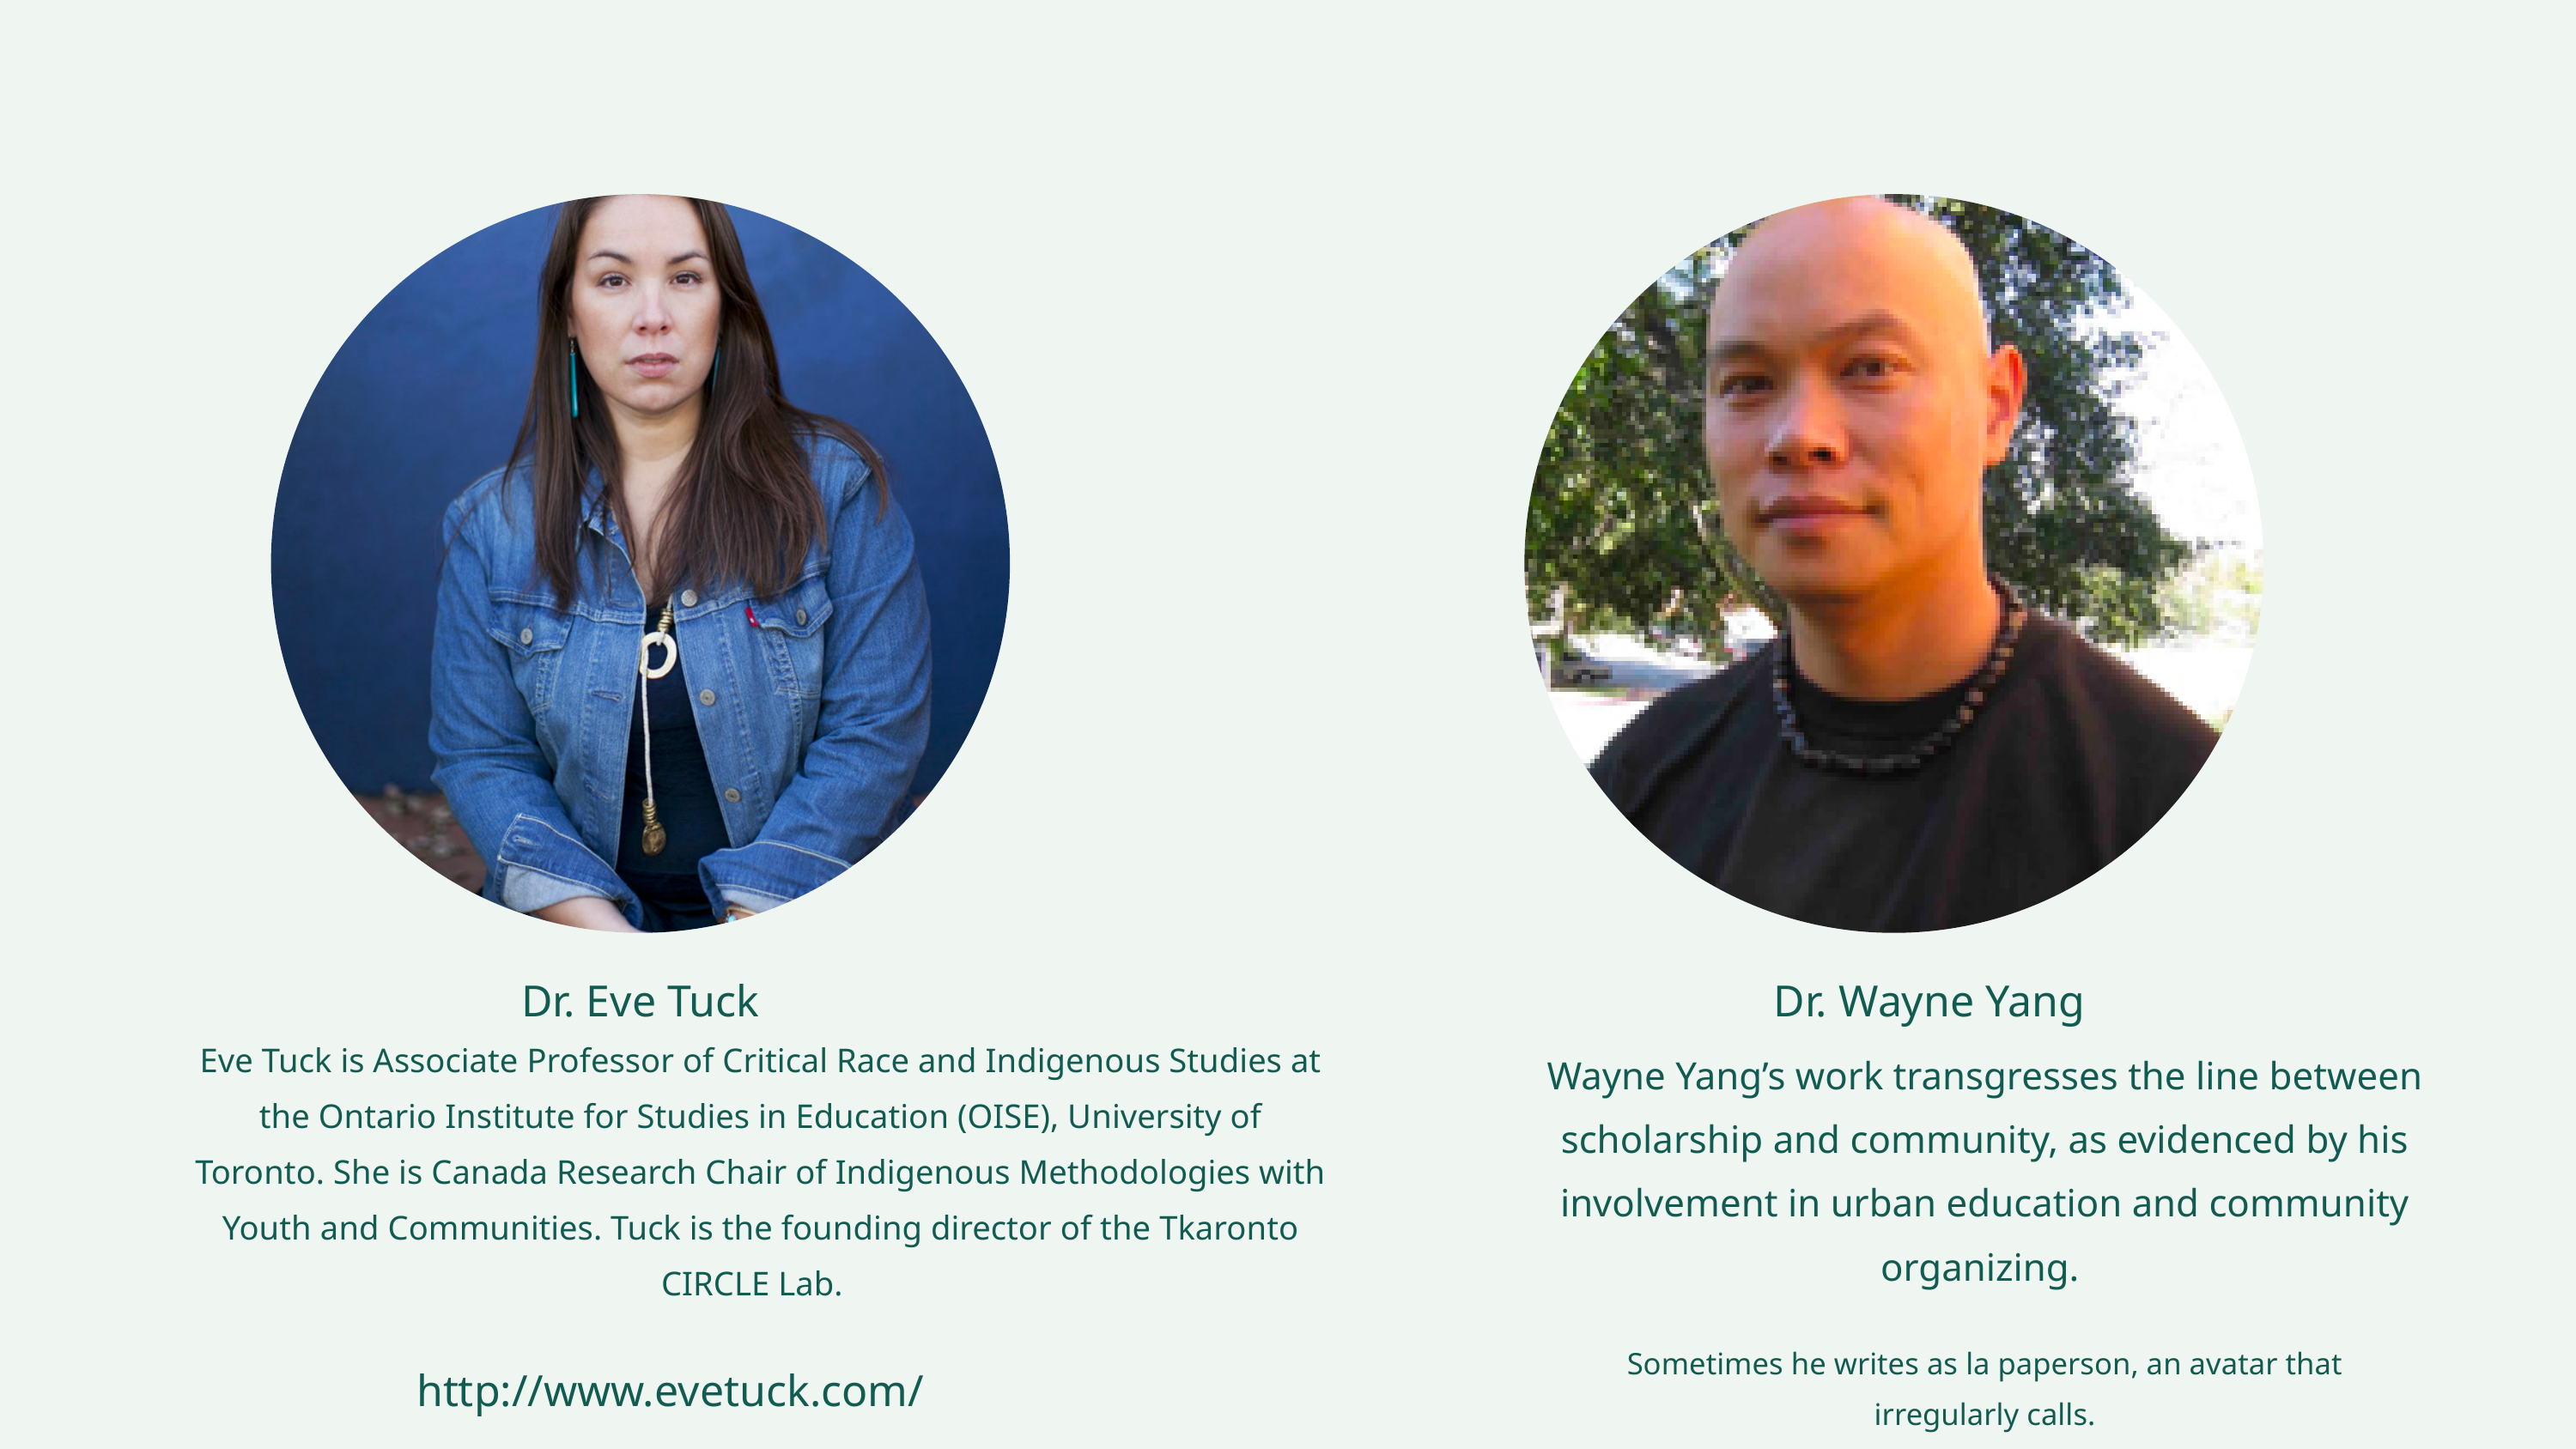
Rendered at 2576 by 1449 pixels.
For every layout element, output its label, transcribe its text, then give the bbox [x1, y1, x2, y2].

text_box Wayne Yang’s work transgresses the line between scholarship and community, as evidenced by his involvement in urban education and community organizing. [1526, 1033, 2445, 1289]
text_box Dr. Eve Tuck [361, 965, 920, 1022]
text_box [1524, 193, 2264, 933]
text_box Eve Tuck is Associate Professor of Critical Race and Indigenous Studies at the Ontario Institute for Studies in Education (OISE), University of Toronto. She is Canada Research Chair of Indigenous Methodologies with Youth and Communities. Tuck is the founding director of the Tkaronto CIRCLE Lab. [192, 1022, 1329, 1302]
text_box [270, 193, 1011, 933]
text_box Dr. Wayne Yang [1650, 965, 2208, 1026]
text_box Sometimes he writes as la paperson, an avatar that irregularly calls. [1557, 1330, 2413, 1432]
text_box http://www.evetuck.com/ [331, 1355, 1011, 1416]
